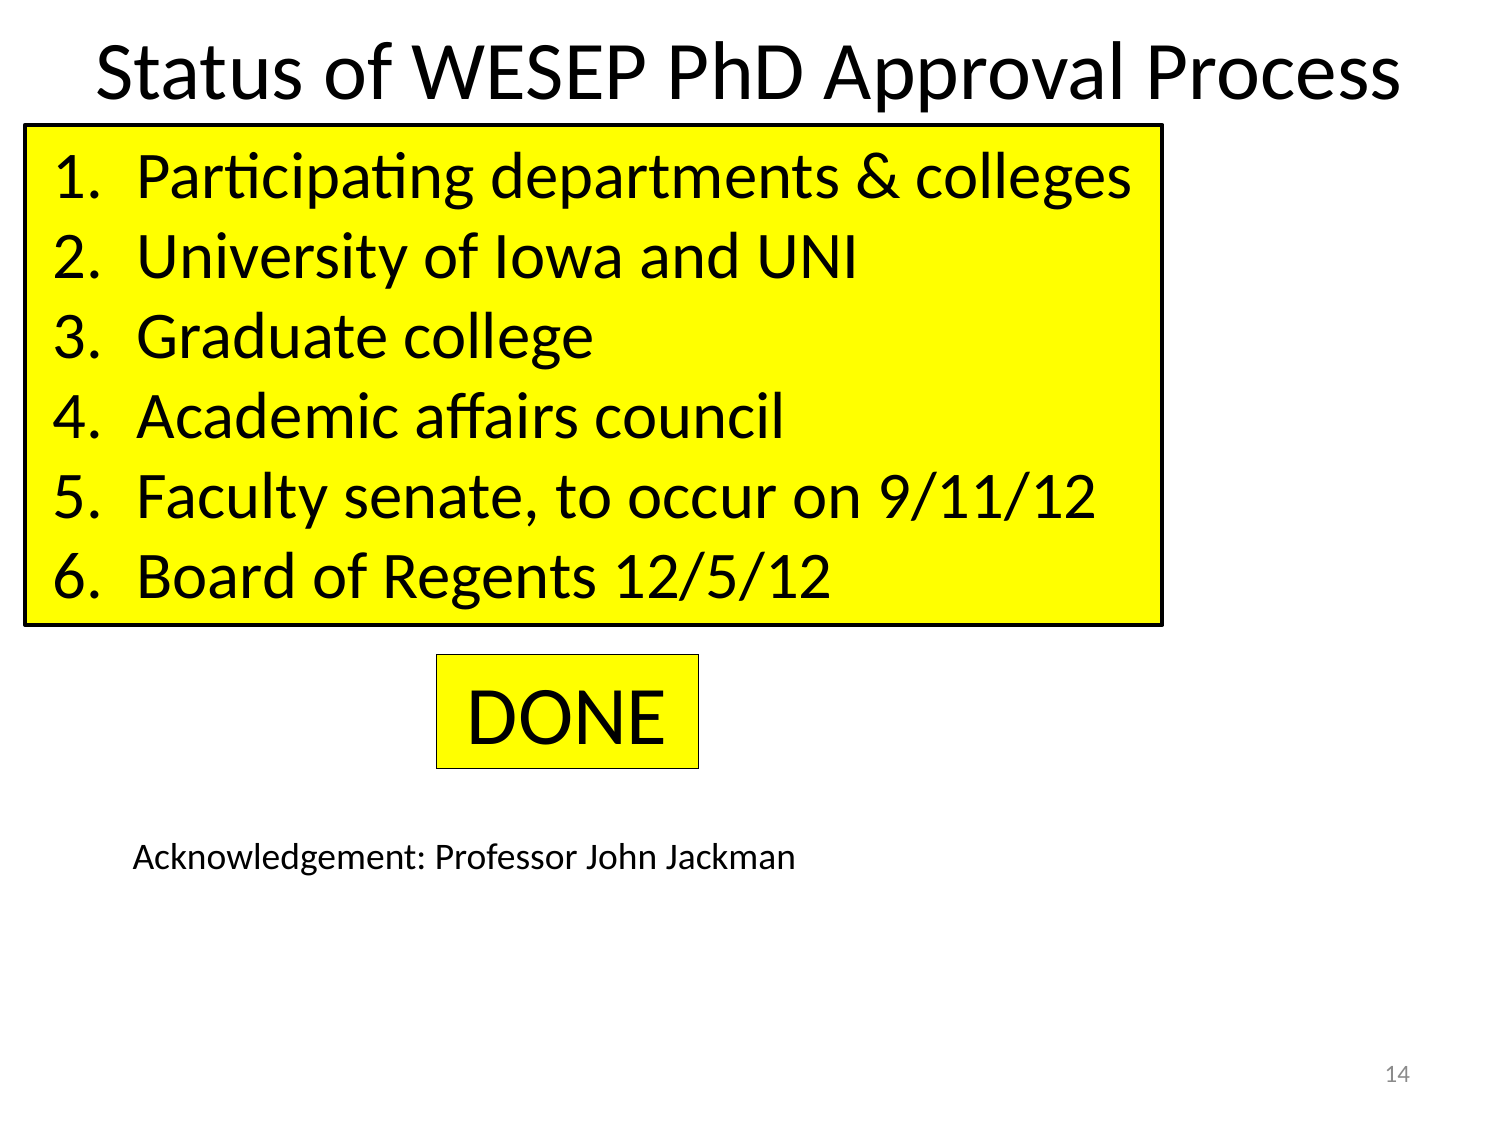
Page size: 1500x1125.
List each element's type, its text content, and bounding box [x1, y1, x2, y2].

title Status of WESEP PhD Approval Process [75, 7, 1425, 125]
slide_number 14 [1074, 1042, 1425, 1103]
text_box Acknowledgement: Professor John Jackman [117, 824, 1006, 885]
text_box Participating departments & colleges University of Iowa and UNI Graduate college Academic affairs council Faculty senate, to occur on 9/11/12 Board of Regents 12/5/12 [37, 124, 1163, 620]
text_box [23, 123, 1164, 627]
text_box DONE [436, 654, 699, 769]
